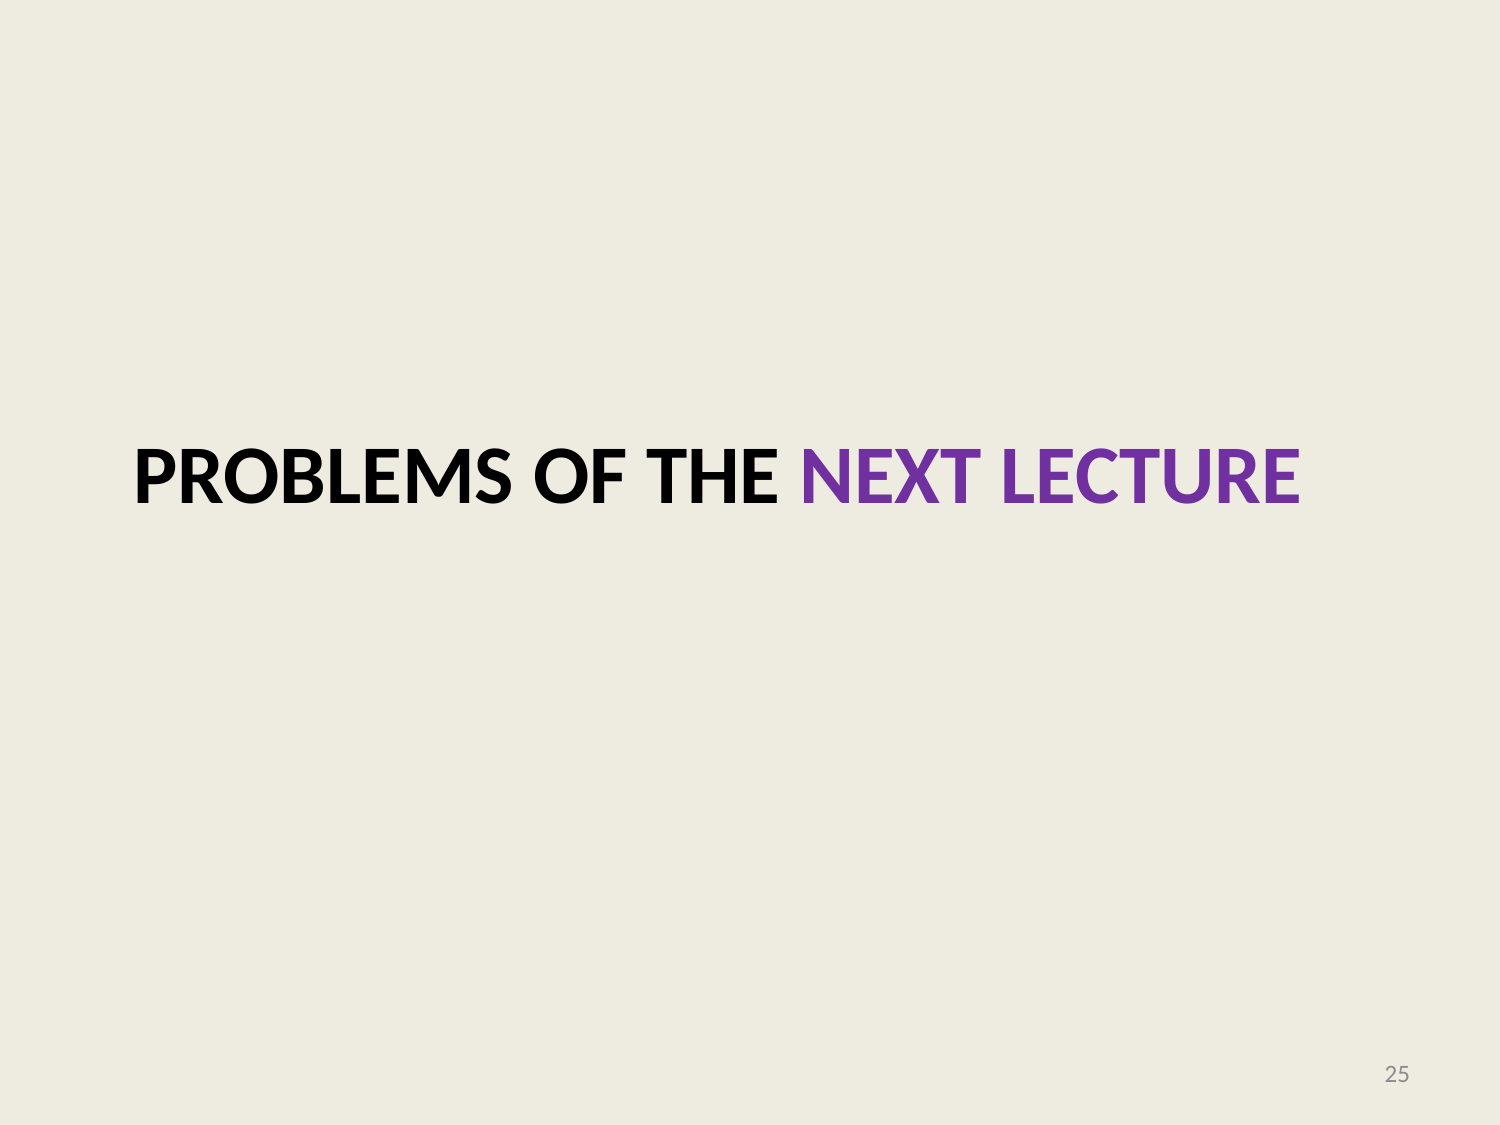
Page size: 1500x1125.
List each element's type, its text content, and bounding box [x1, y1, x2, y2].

title Problems of the next lecture [118, 412, 1394, 636]
slide_number 25 [1074, 1042, 1425, 1103]
